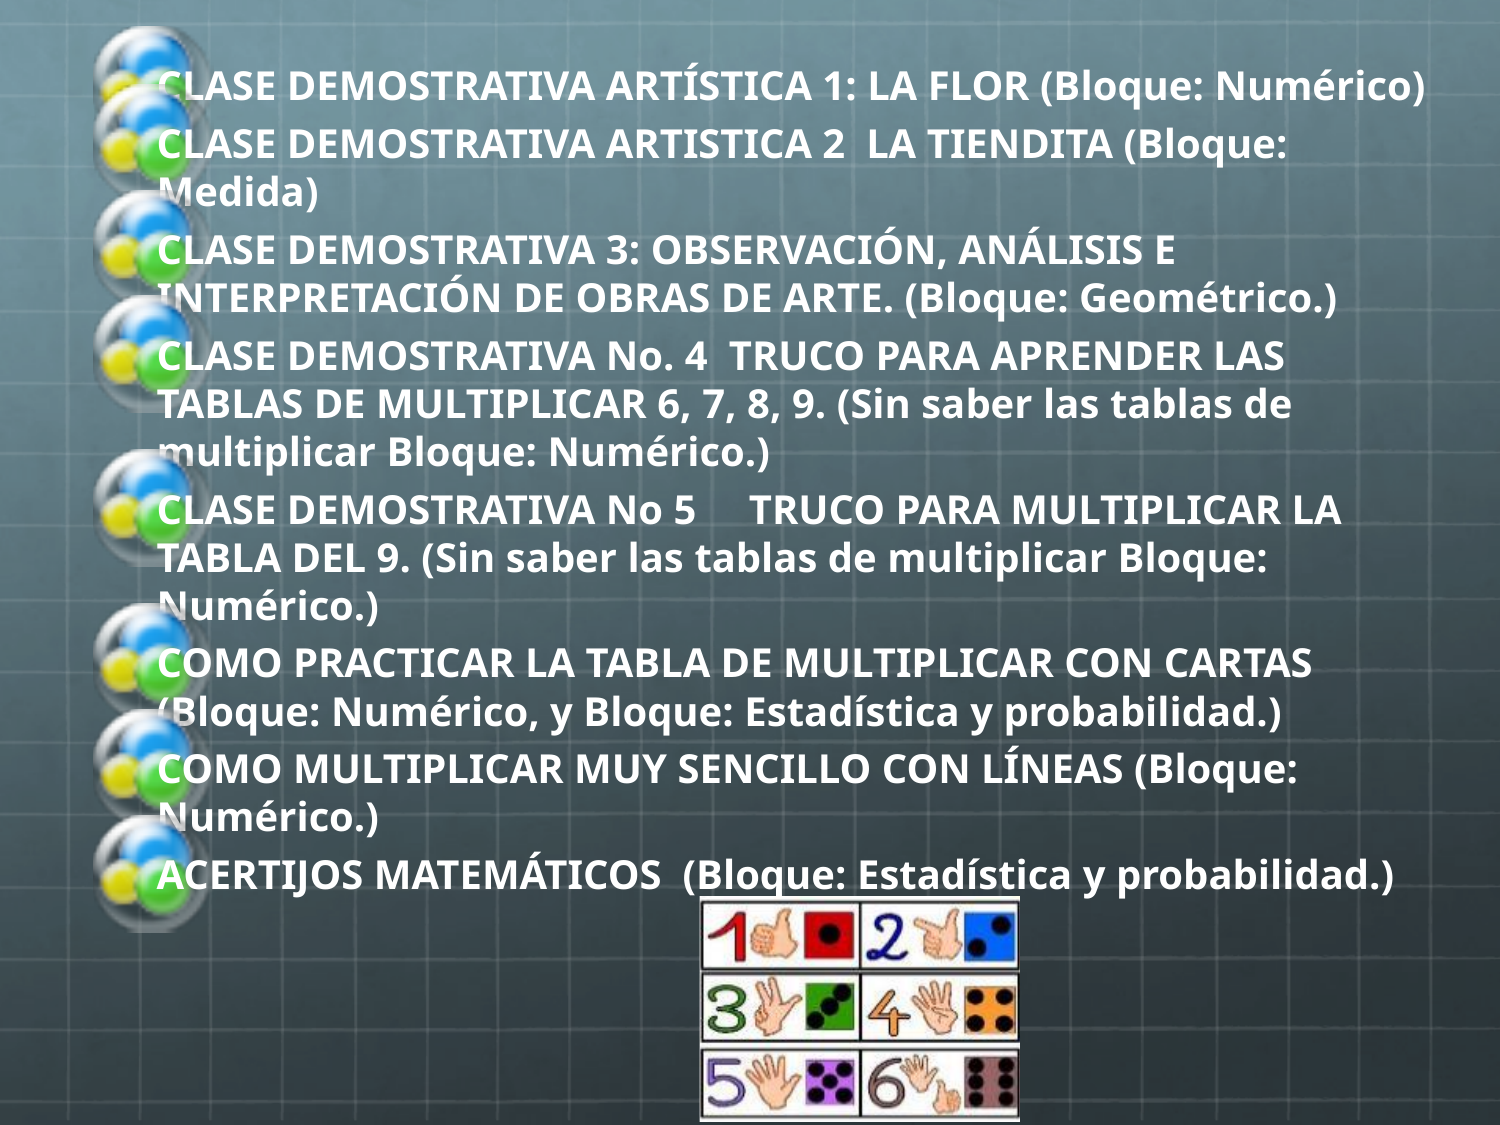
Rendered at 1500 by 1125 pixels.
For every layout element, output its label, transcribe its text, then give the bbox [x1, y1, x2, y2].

list CLASE DEMOSTRATIVA ARTÍSTICA 1: LA FLOR (Bloque: Numérico) CLASE DEMOSTRATIVA ARTISTICA 2 LA TIENDITA (Bloque: Medida) CLASE DEMOSTRATIVA 3: OBSERVACIÓN, ANÁLISIS E INTERPRETACIÓN DE OBRAS DE ARTE. (Bloque: Geométrico.) CLASE DEMOSTRATIVA No. 4 TRUCO PARA APRENDER LAS TABLAS DE MULTIPLICAR 6, 7, 8, 9. (Sin saber las tablas de multiplicar Bloque: Numérico.) CLASE DEMOSTRATIVA No 5 TRUCO PARA MULTIPLICAR LA TABLA DEL 9. (Sin saber las tablas de multiplicar Bloque: Numérico.) COMO PRACTICAR LA TABLA DE MULTIPLICAR CON CARTAS (Bloque: Numérico, y Bloque: Estadística y probabilidad.) COMO MULTIPLICAR MUY SENCILLO CON LÍNEAS (Bloque: Numérico.) ACERTIJOS MATEMÁTICOS (Bloque: Estadística y probabilidad.) [78, 53, 1444, 1010]
picture [0, 0, 1500, 1125]
